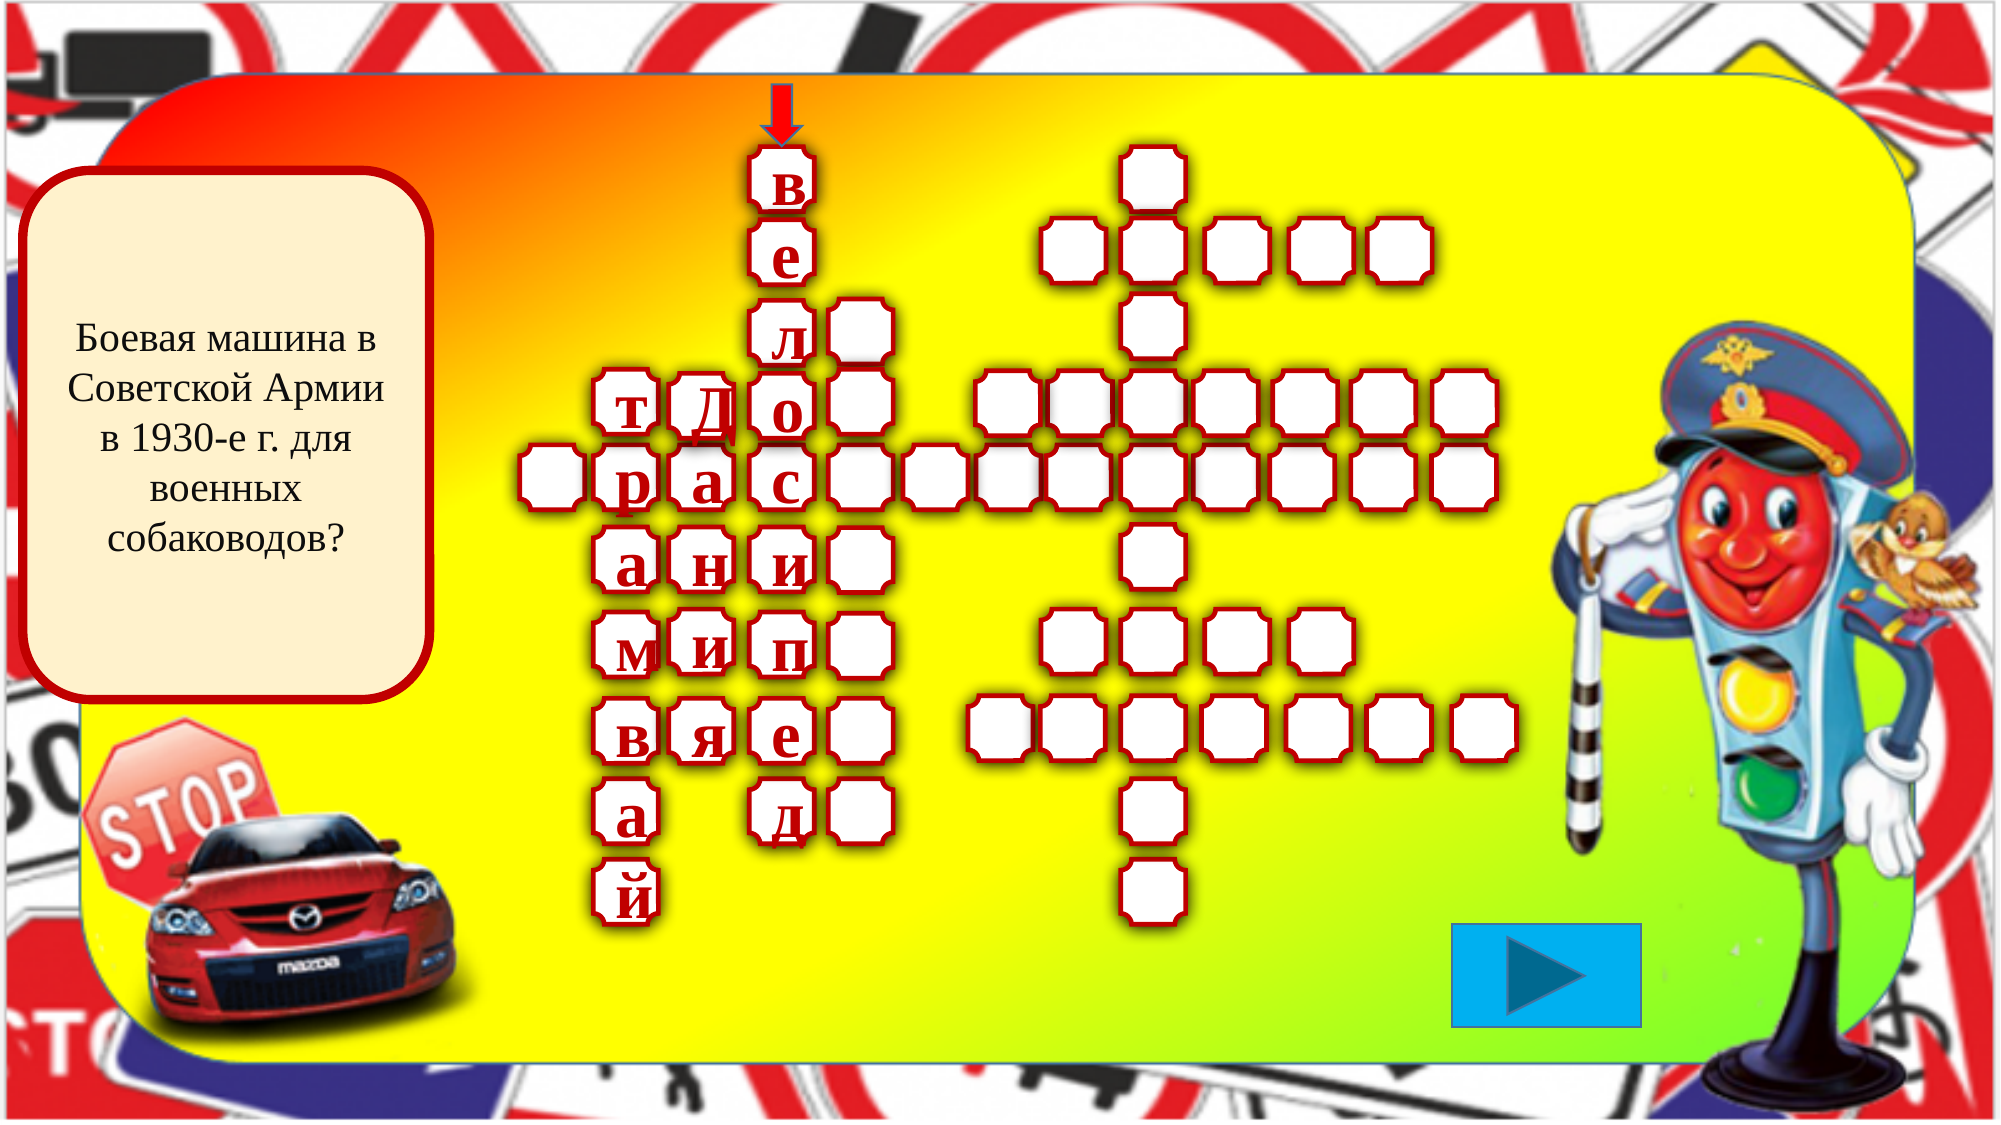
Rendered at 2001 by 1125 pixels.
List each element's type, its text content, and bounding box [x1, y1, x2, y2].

text_box [1284, 694, 1352, 762]
text_box [1203, 608, 1271, 676]
text_box [1045, 450, 1108, 511]
text_box [1200, 694, 1268, 762]
text_box и [748, 525, 816, 593]
text_box [759, 83, 805, 148]
text_box [827, 612, 895, 680]
text_box в [748, 145, 816, 208]
text_box [827, 297, 895, 359]
text_box [827, 526, 895, 594]
text_box т [592, 368, 659, 436]
text_box [827, 779, 895, 845]
text_box [1287, 608, 1355, 676]
text_box [1119, 450, 1187, 511]
text_box н [667, 525, 735, 593]
text_box и [667, 608, 735, 676]
text_box [902, 443, 970, 511]
text_box [1119, 777, 1187, 845]
text_box е [748, 218, 816, 286]
text_box [1039, 694, 1107, 762]
text_box а [592, 525, 657, 593]
text_box [1349, 450, 1417, 511]
text_box в [592, 697, 657, 765]
text_box [827, 450, 891, 511]
text_box [1268, 450, 1336, 511]
text_box [974, 369, 1042, 437]
text_box [1039, 608, 1108, 676]
text_box [1119, 145, 1187, 207]
text_box [1287, 217, 1355, 285]
text_box п [748, 610, 816, 678]
text_box [1365, 694, 1433, 762]
text_box с [748, 452, 815, 511]
text_box [980, 451, 1034, 511]
text_box р [592, 450, 657, 511]
text_box [1351, 369, 1417, 437]
text_box [827, 697, 895, 765]
text_box й [592, 859, 660, 926]
text_box [518, 443, 581, 511]
text_box е [748, 697, 815, 765]
text_box [1271, 369, 1339, 437]
text_box [1198, 451, 1257, 511]
text_box д [748, 779, 816, 845]
text_box [1366, 217, 1434, 285]
text_box Д [667, 372, 735, 440]
text_box [1203, 217, 1271, 285]
text_box [1119, 859, 1187, 926]
text_box [1053, 369, 1108, 437]
text_box [1431, 369, 1499, 437]
text_box Боевая машина в Советской Армии в 1930-е г. для военных собаководов? [21, 169, 431, 701]
text_box о [748, 372, 815, 440]
text_box [1451, 923, 1642, 1028]
text_box [1119, 292, 1187, 359]
text_box [1119, 523, 1187, 591]
text_box [1119, 369, 1181, 437]
text_box [1119, 217, 1187, 283]
text_box [1039, 217, 1107, 285]
text_box [1192, 369, 1259, 437]
text_box м [592, 610, 656, 678]
text_box [1430, 450, 1498, 511]
text_box [966, 694, 1028, 762]
text_box [827, 368, 895, 436]
text_box [1119, 608, 1187, 676]
text_box а [667, 452, 735, 511]
text_box л [748, 299, 815, 362]
text_box [1119, 694, 1187, 762]
text_box а [592, 779, 660, 845]
text_box я [667, 697, 735, 765]
text_box [1450, 694, 1518, 762]
picture [0, 0, 2001, 1125]
